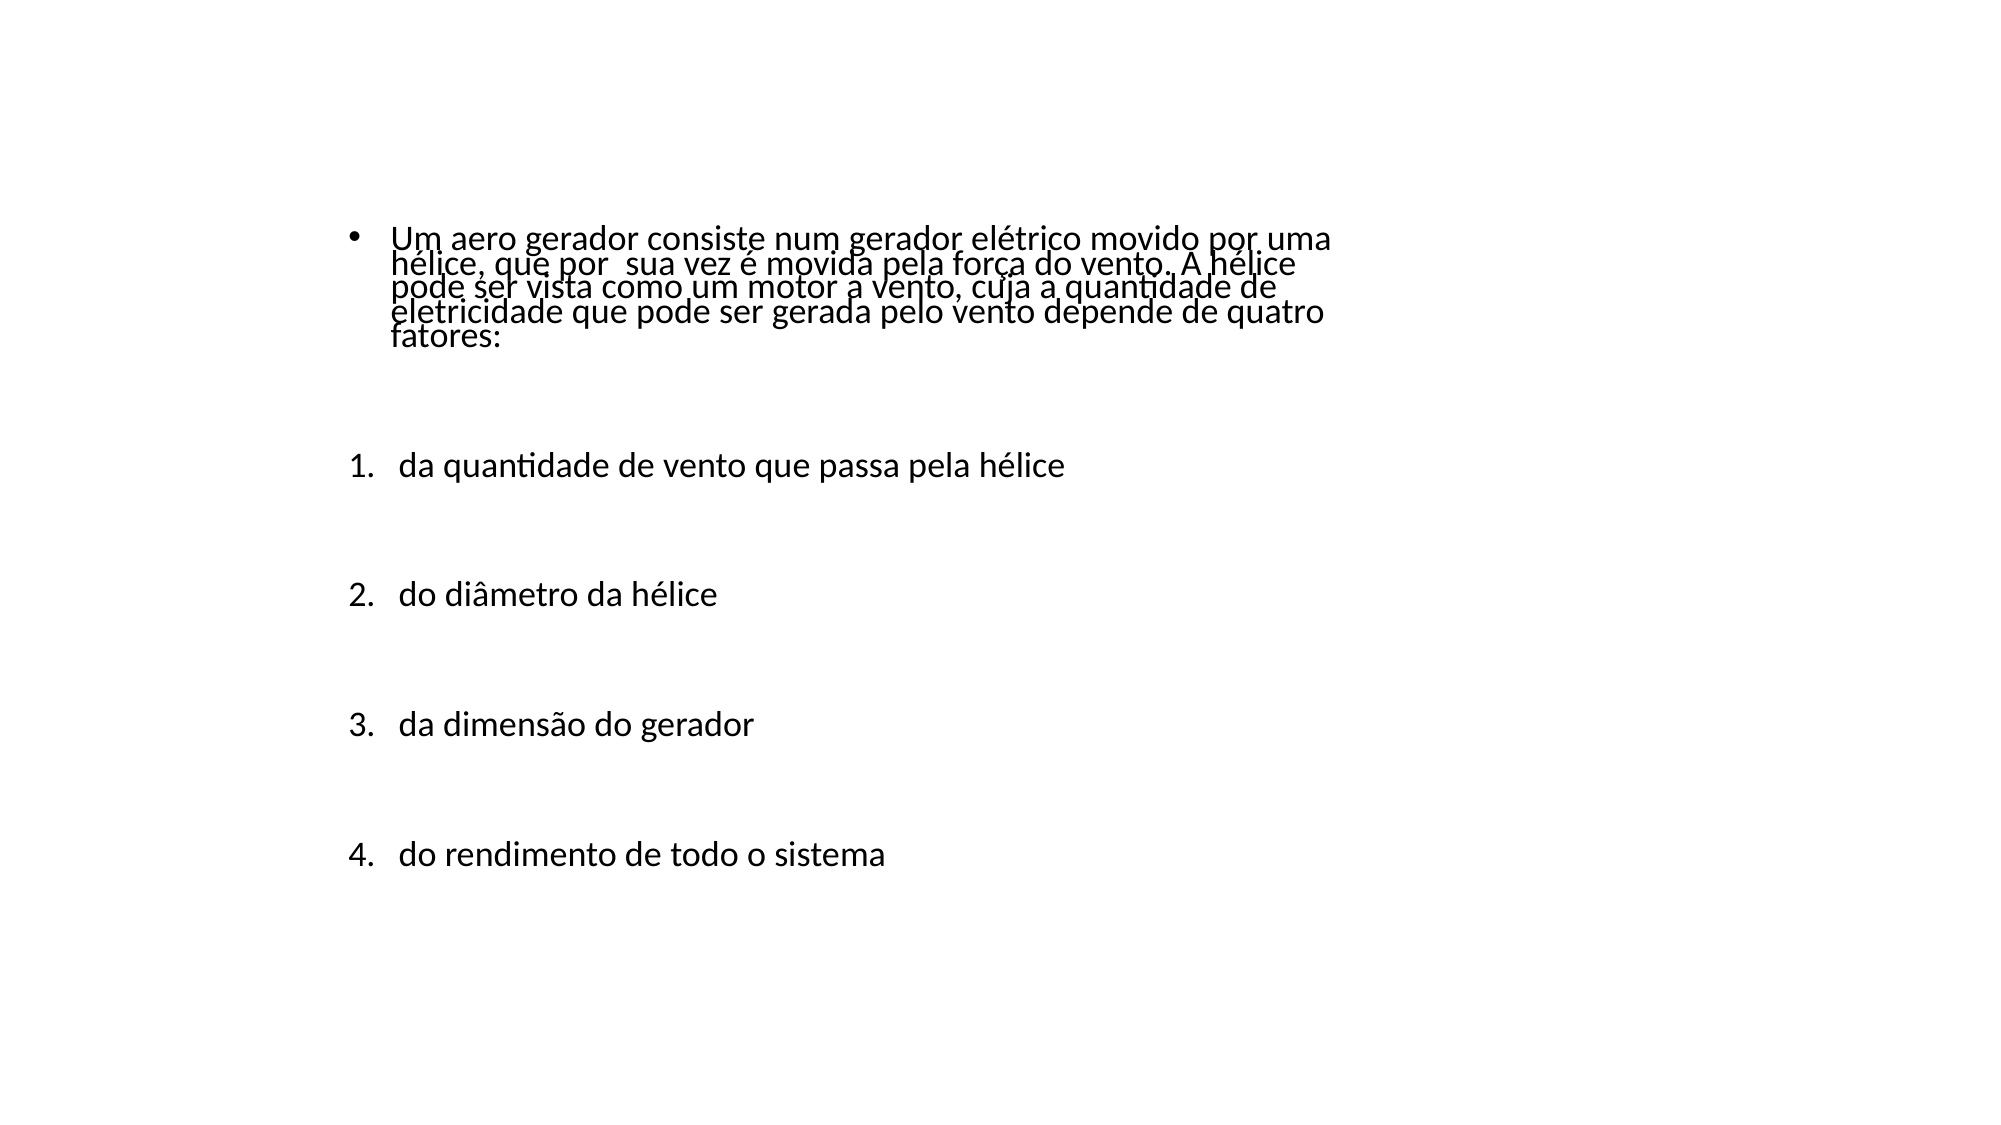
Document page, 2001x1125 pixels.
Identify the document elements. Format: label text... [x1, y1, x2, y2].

list Um aero gerador consiste num gerador elétrico movido por uma hélice, que por sua vez é movida pela força do vento. A hélice pode ser vista como um motor a vento, cuja a quantidade de eletricidade que pode ser gerada pelo vento depende de quatro fatores: da quantidade de vento que passa pela hélice do diâmetro da hélice da dimensão do gerador do rendimento de todo o sistema [333, 226, 1391, 884]
